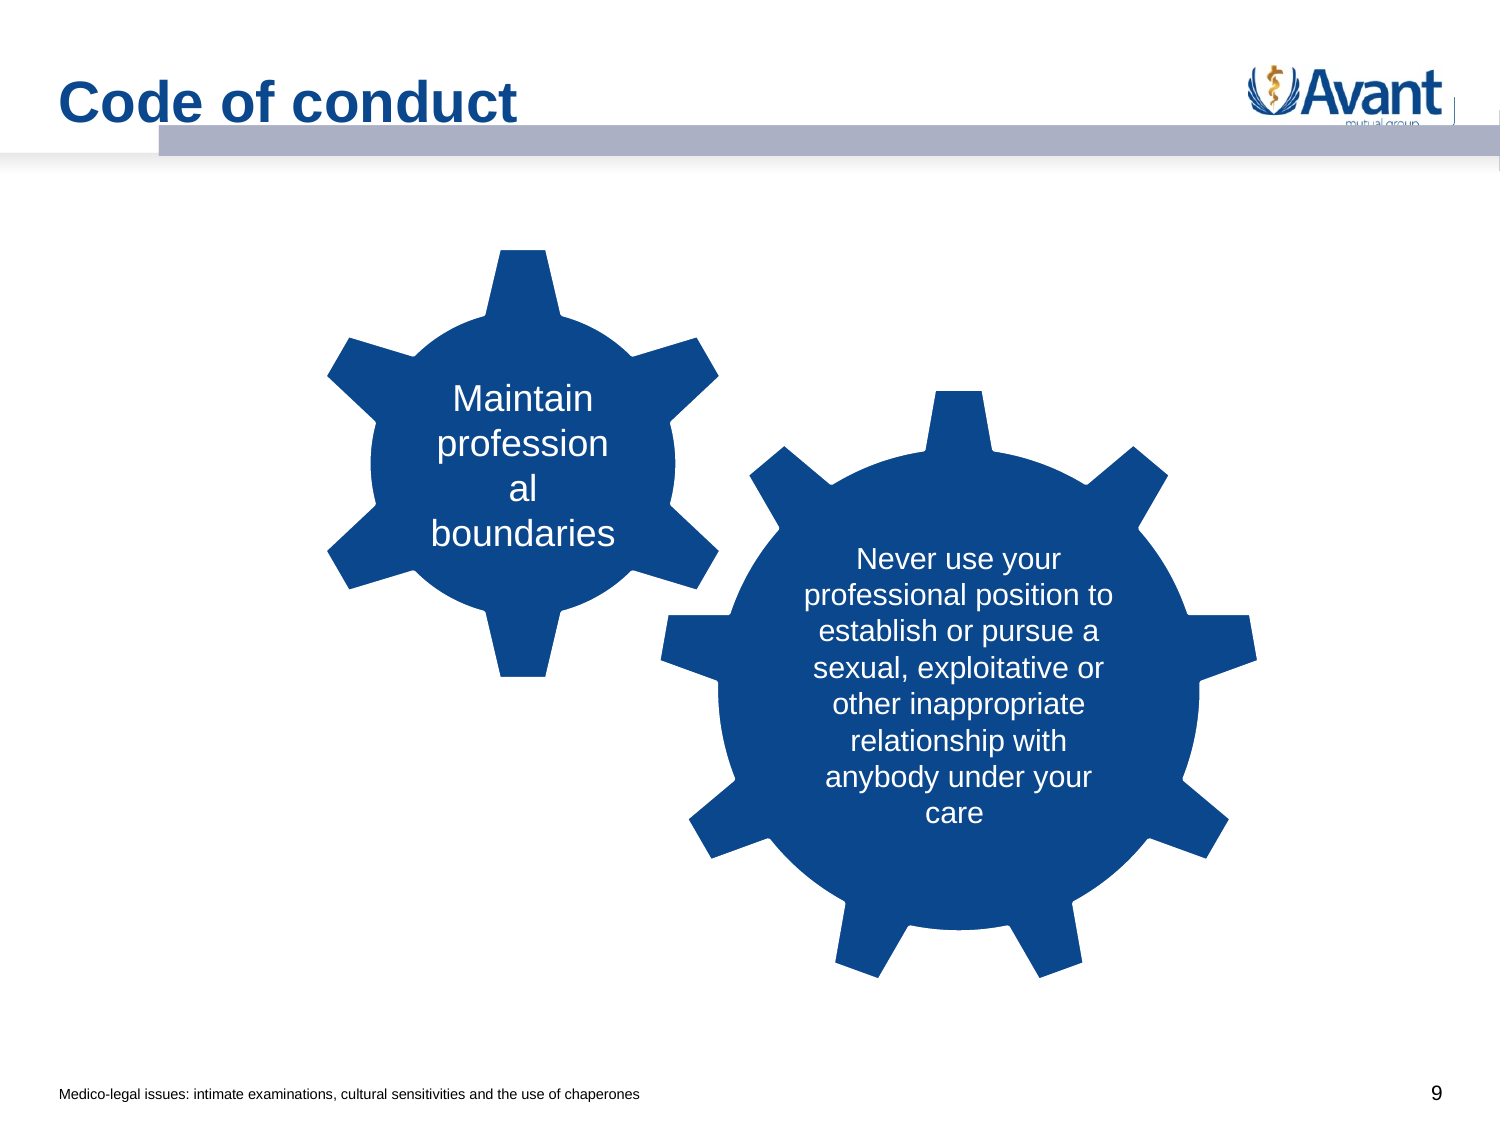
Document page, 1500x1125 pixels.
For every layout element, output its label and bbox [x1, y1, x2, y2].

text_box [0, 0, 1500, 1104]
